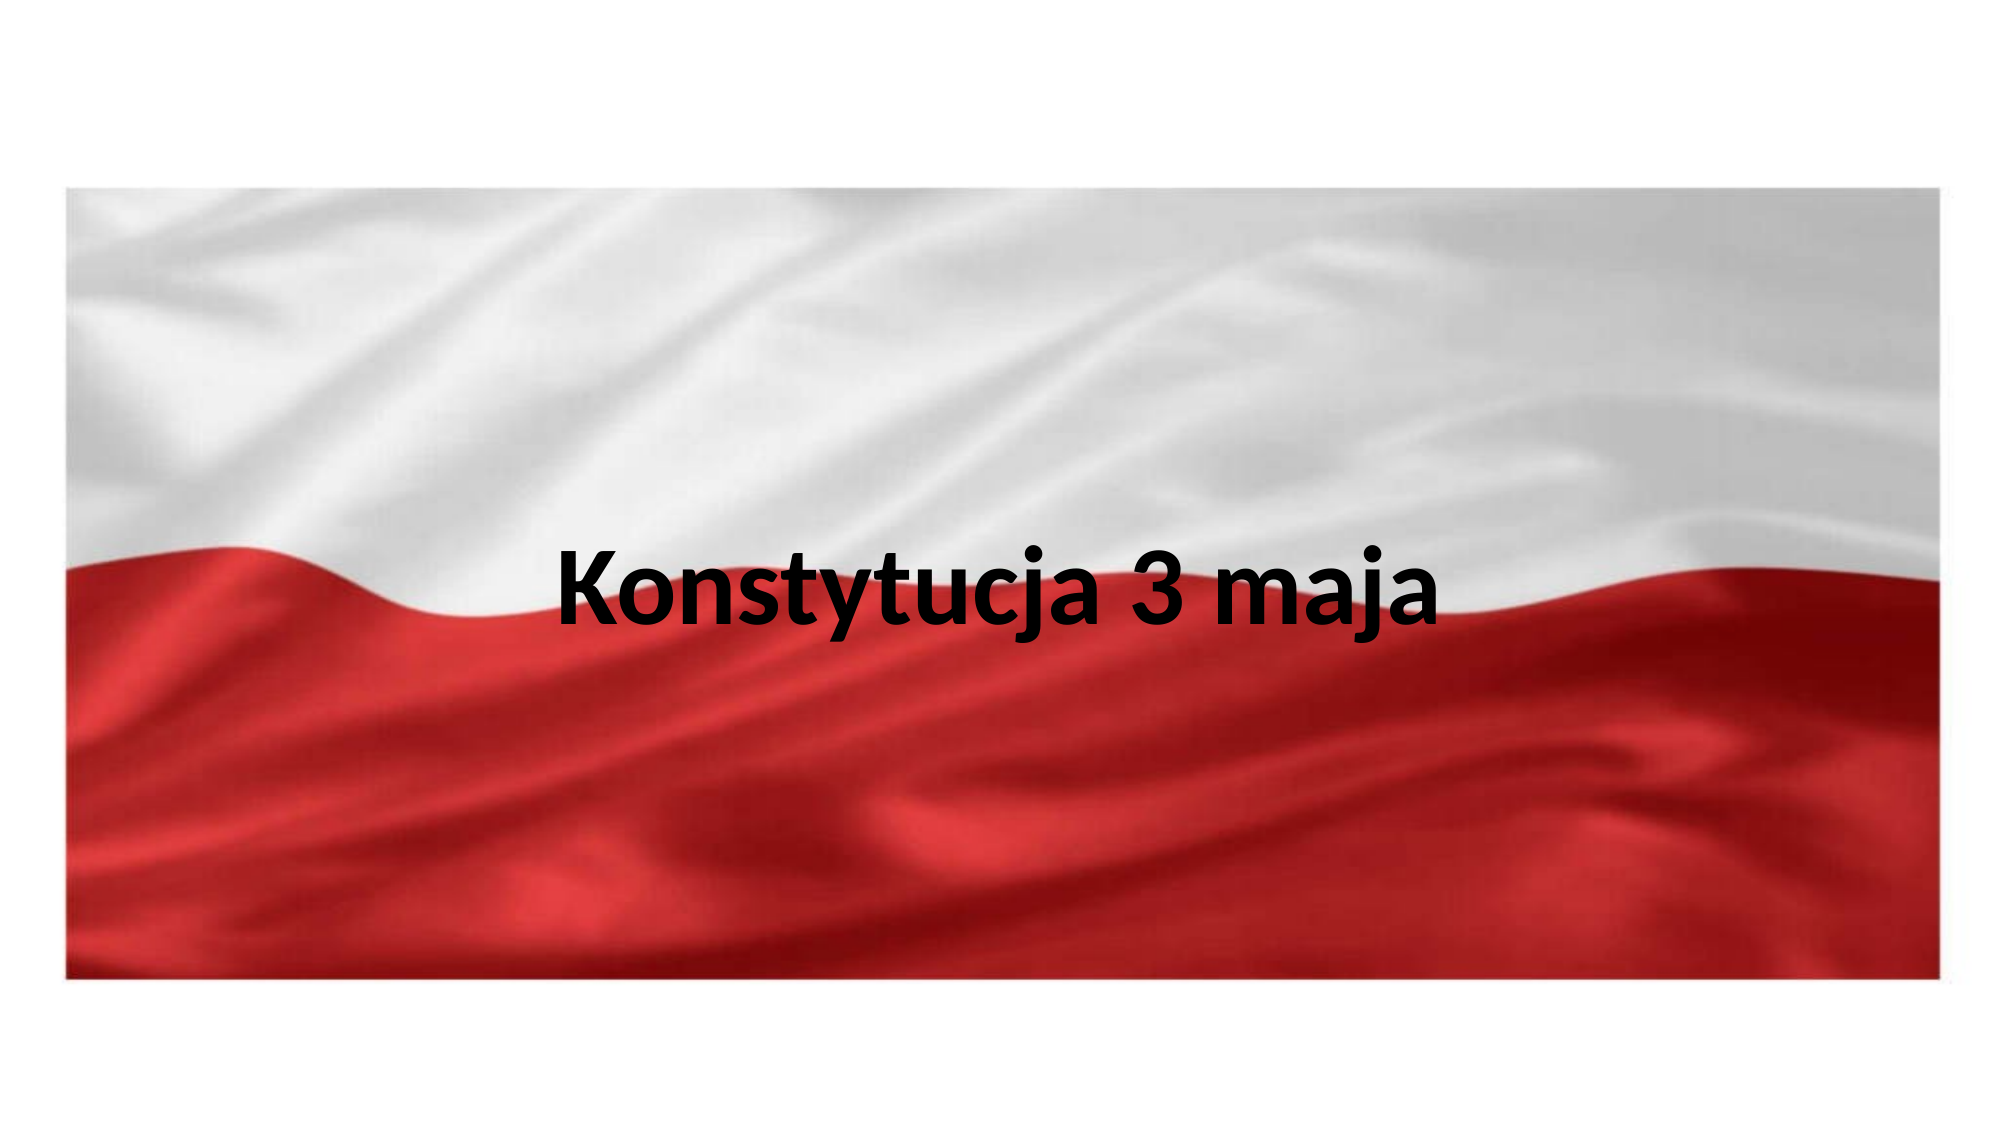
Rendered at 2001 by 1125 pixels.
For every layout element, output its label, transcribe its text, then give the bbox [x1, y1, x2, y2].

picture [0, 0, 2000, 1125]
text_box Konstytucja 3 maja [426, 504, 1573, 655]
